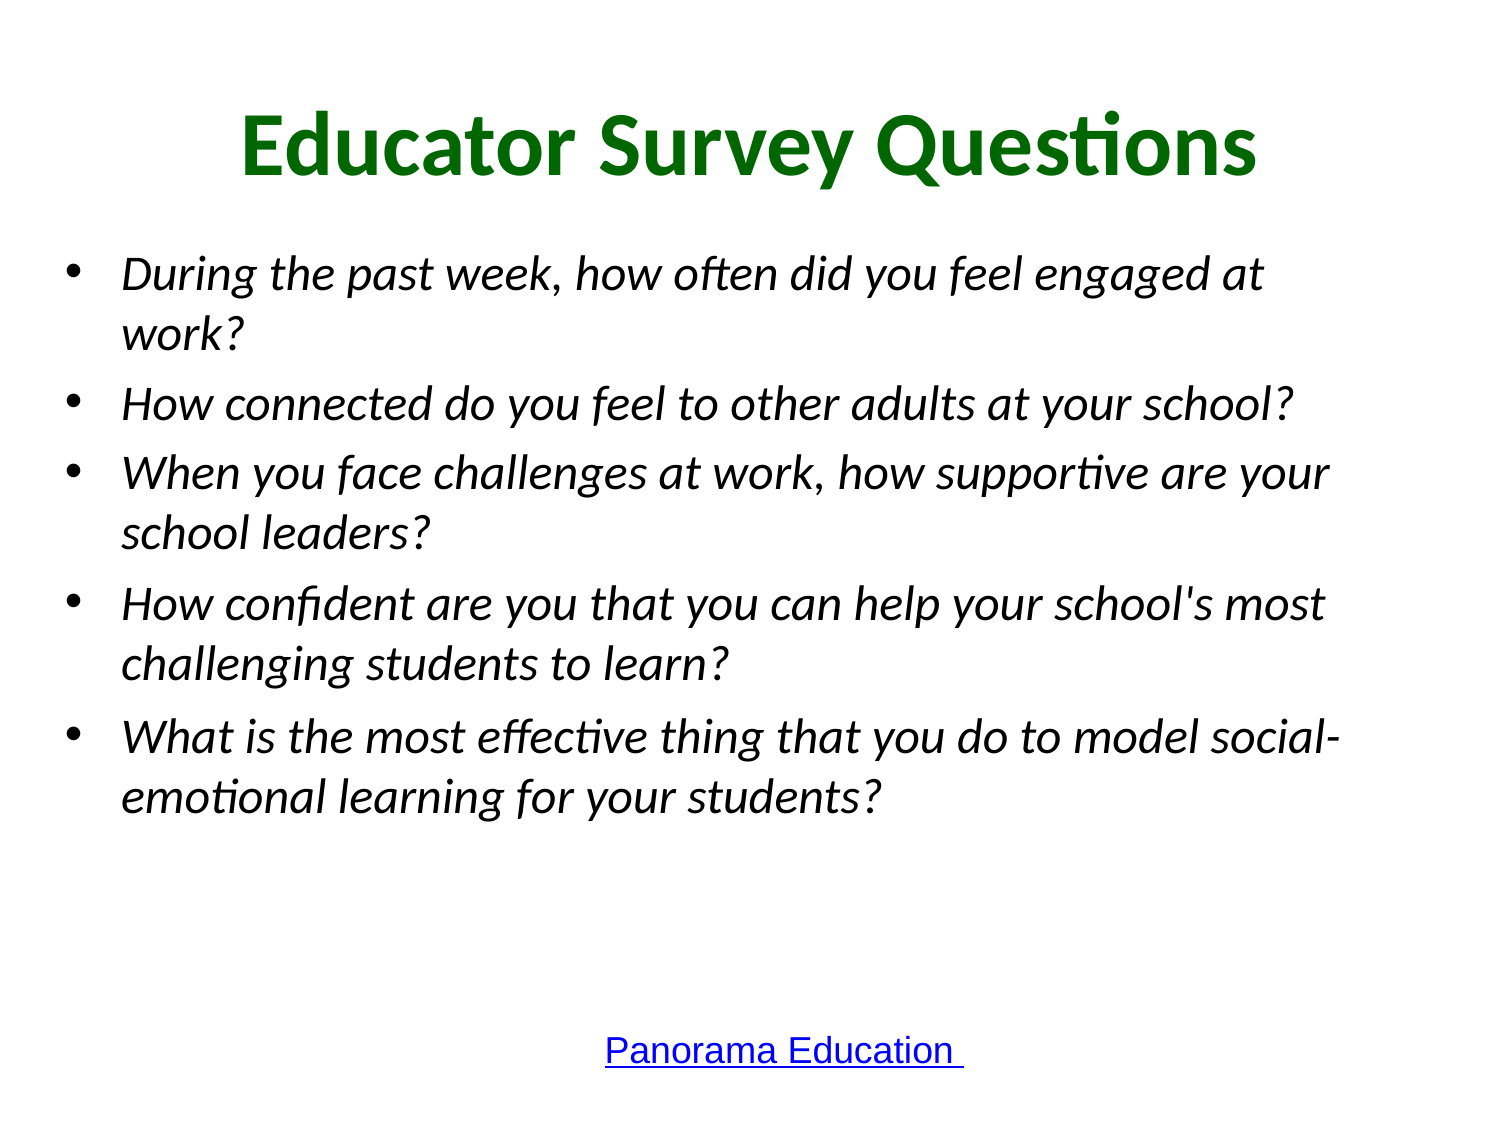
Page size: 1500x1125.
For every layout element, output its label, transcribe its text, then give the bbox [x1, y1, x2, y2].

text_box Panorama Education [589, 1018, 980, 1124]
title Educator Survey Questions [75, 45, 1425, 233]
list During the past week, how often did you feel engaged at work? How connected do you feel to other adults at your school? When you face challenges at work, how supportive are your school leaders? How confident are you that you can help your school's most challenging students to learn? What is the most effective thing that you do to model social-emotional learning for your students? [50, 232, 1400, 975]
